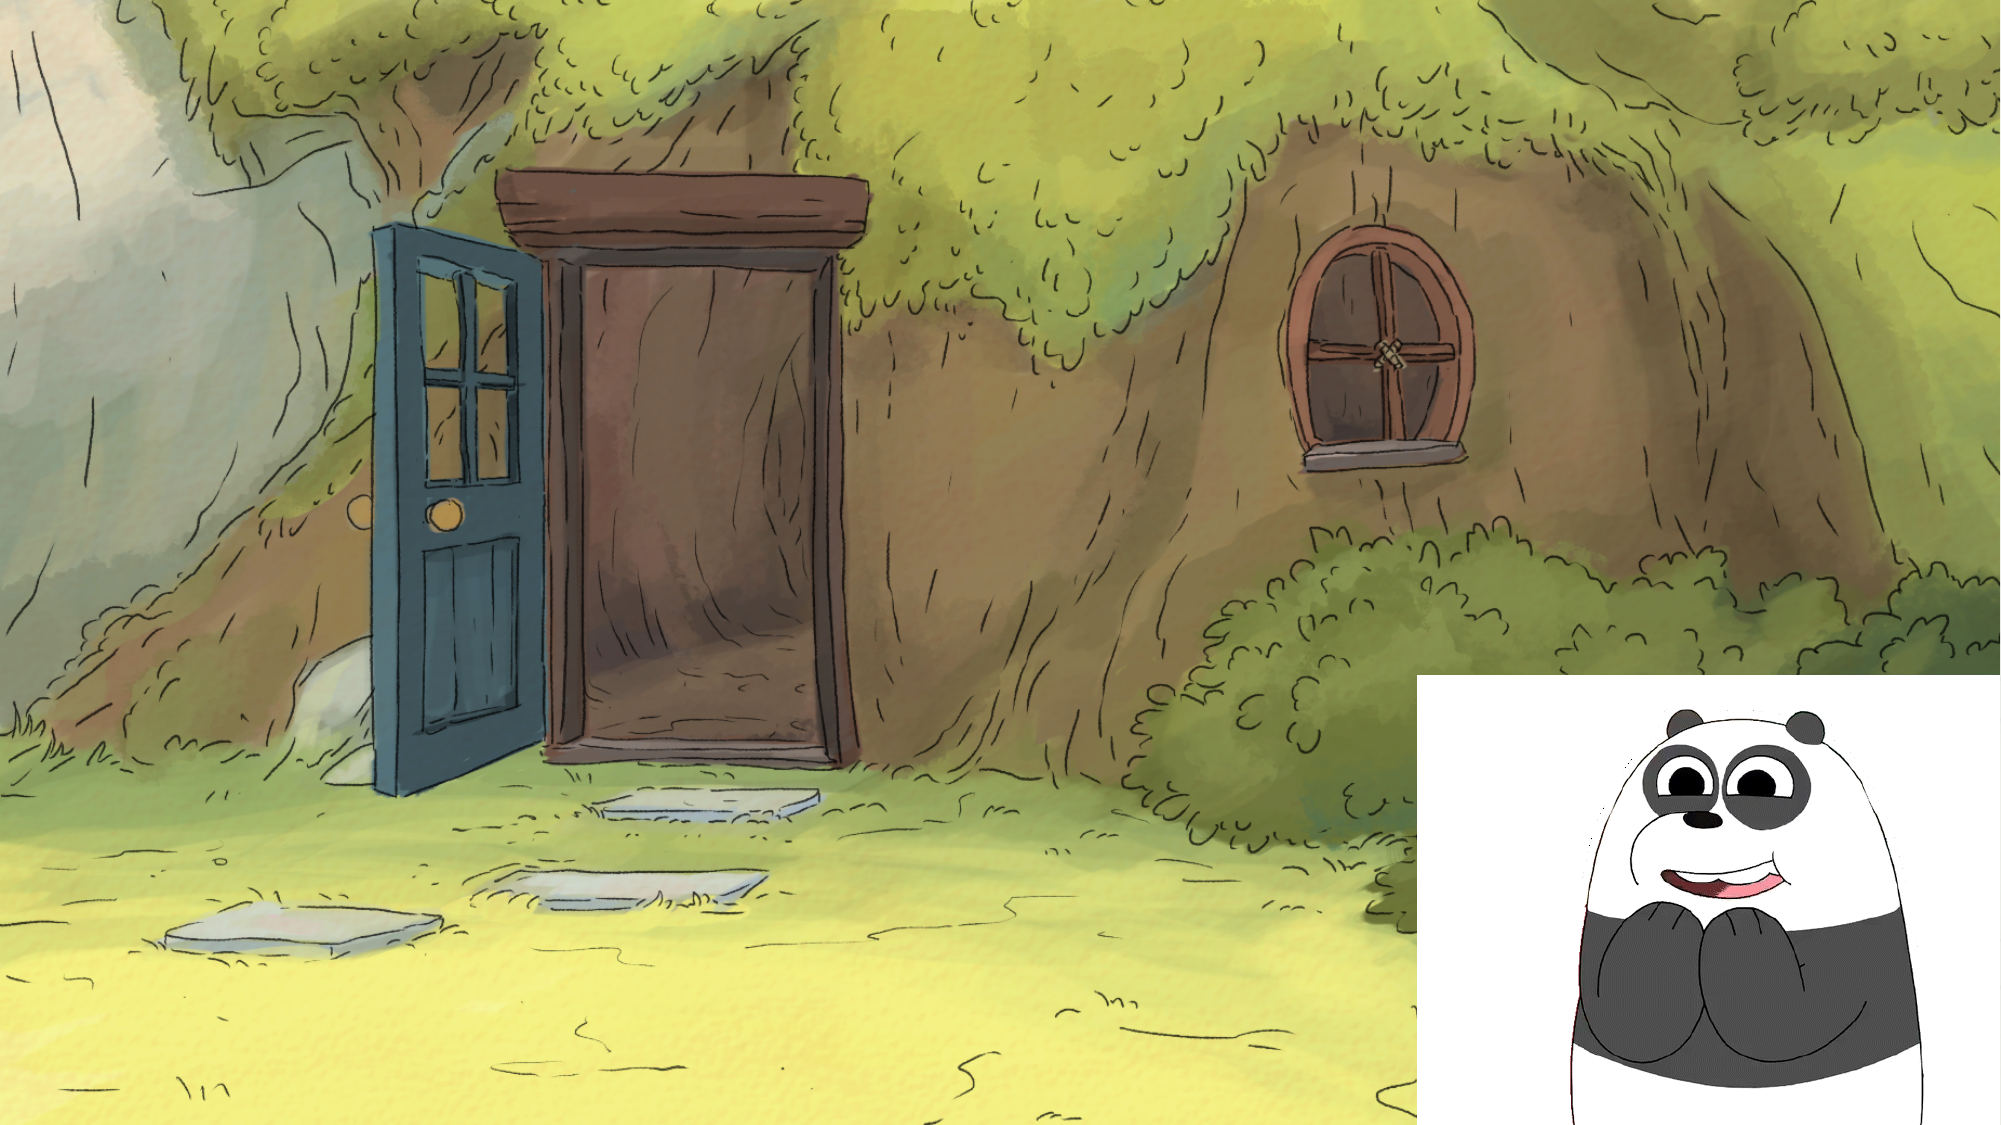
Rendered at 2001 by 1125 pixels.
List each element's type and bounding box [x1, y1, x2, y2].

text_box [0, 675, 2000, 1125]
picture [0, 0, 2001, 1125]
